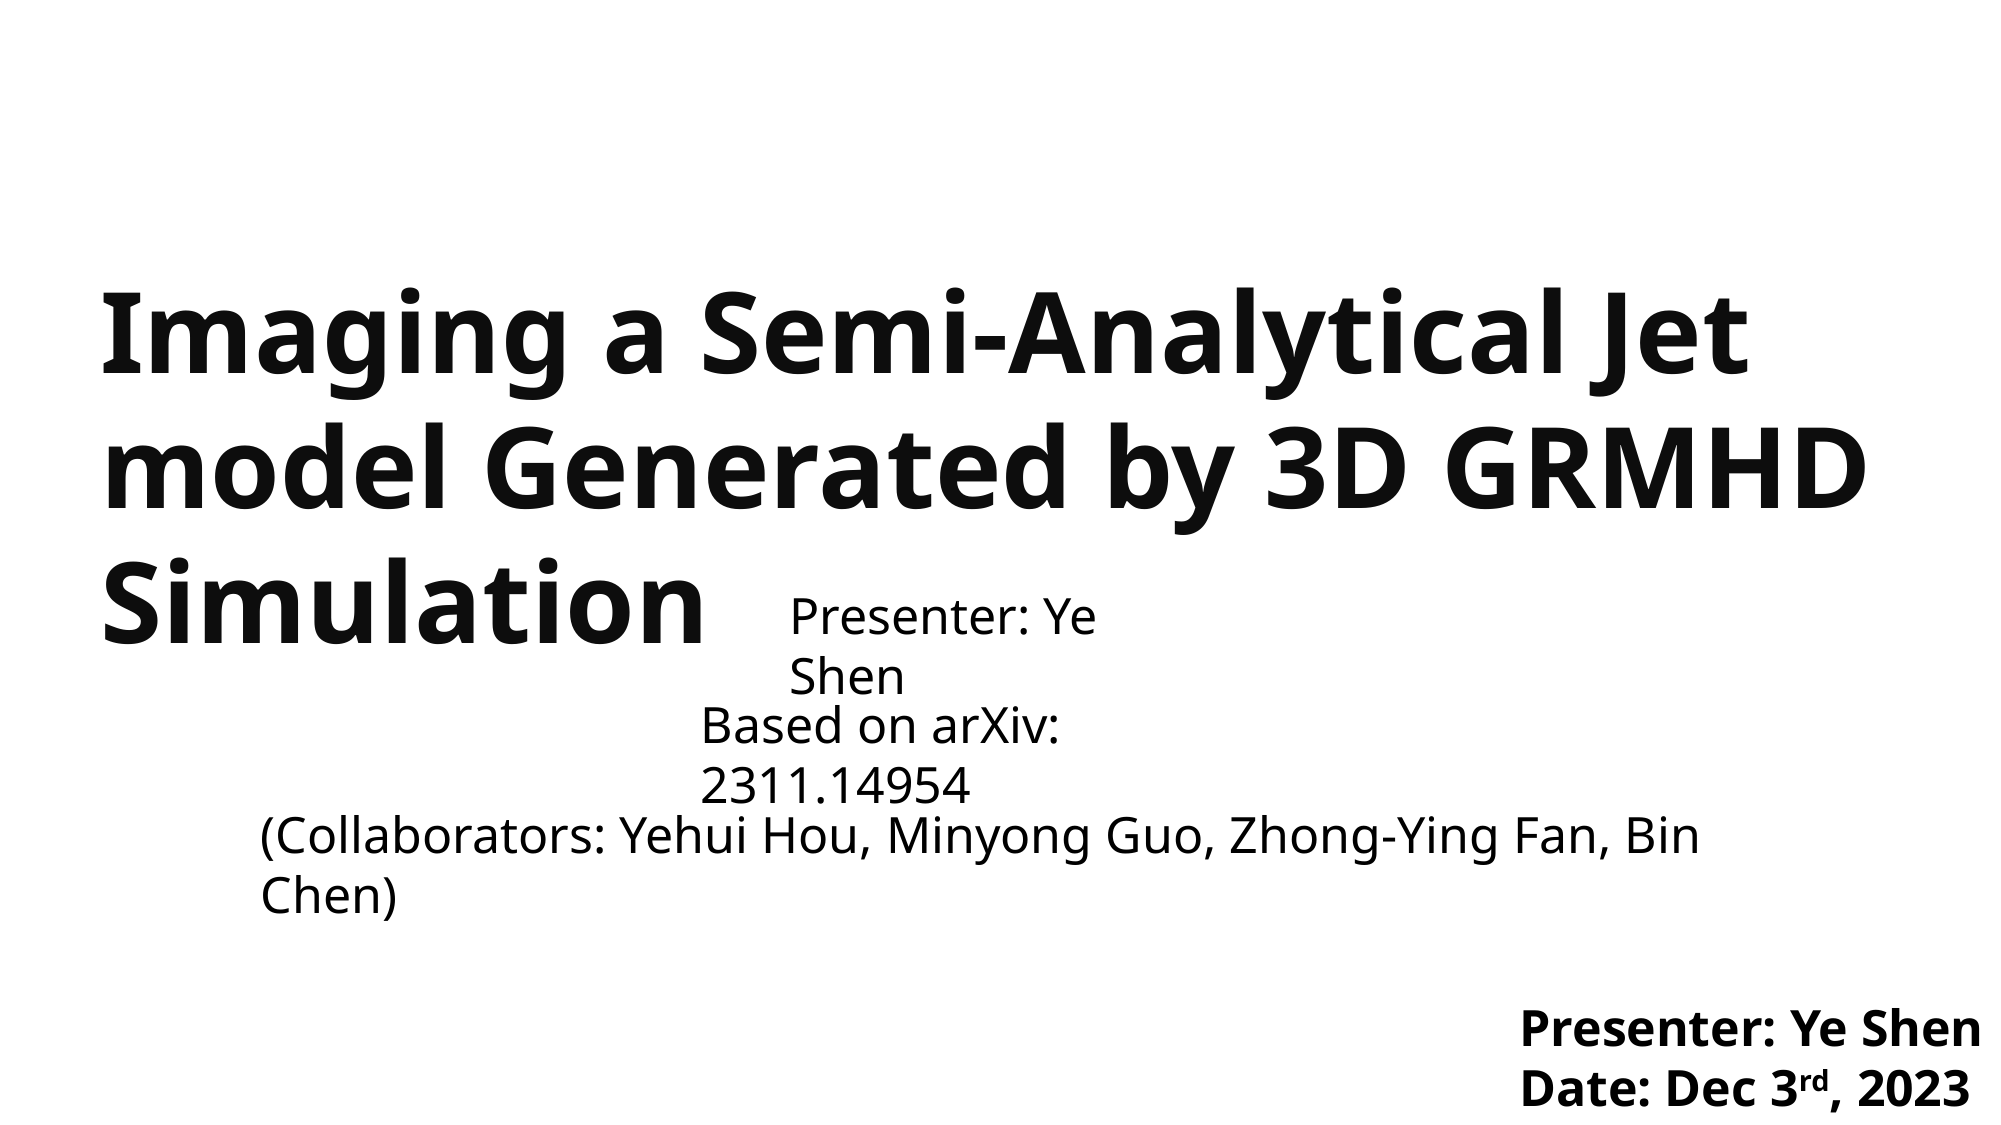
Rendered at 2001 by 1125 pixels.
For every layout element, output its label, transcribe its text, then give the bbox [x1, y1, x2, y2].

text_box Presenter: Ye Shen [774, 577, 1226, 686]
text_box Presenter: Ye Shen Date: Dec 3rd, 2023 [1504, 988, 2000, 1124]
text_box Imaging a Semi-Analytical Jet model Generated by 3D GRMHD Simulation [85, 253, 1915, 674]
text_box Based on arXiv: 2311.14954 [686, 686, 1314, 822]
text_box (Collaborators: Yehui Hou, Minyong Guo, Zhong-Ying Fan, Bin Chen) [245, 795, 1754, 931]
